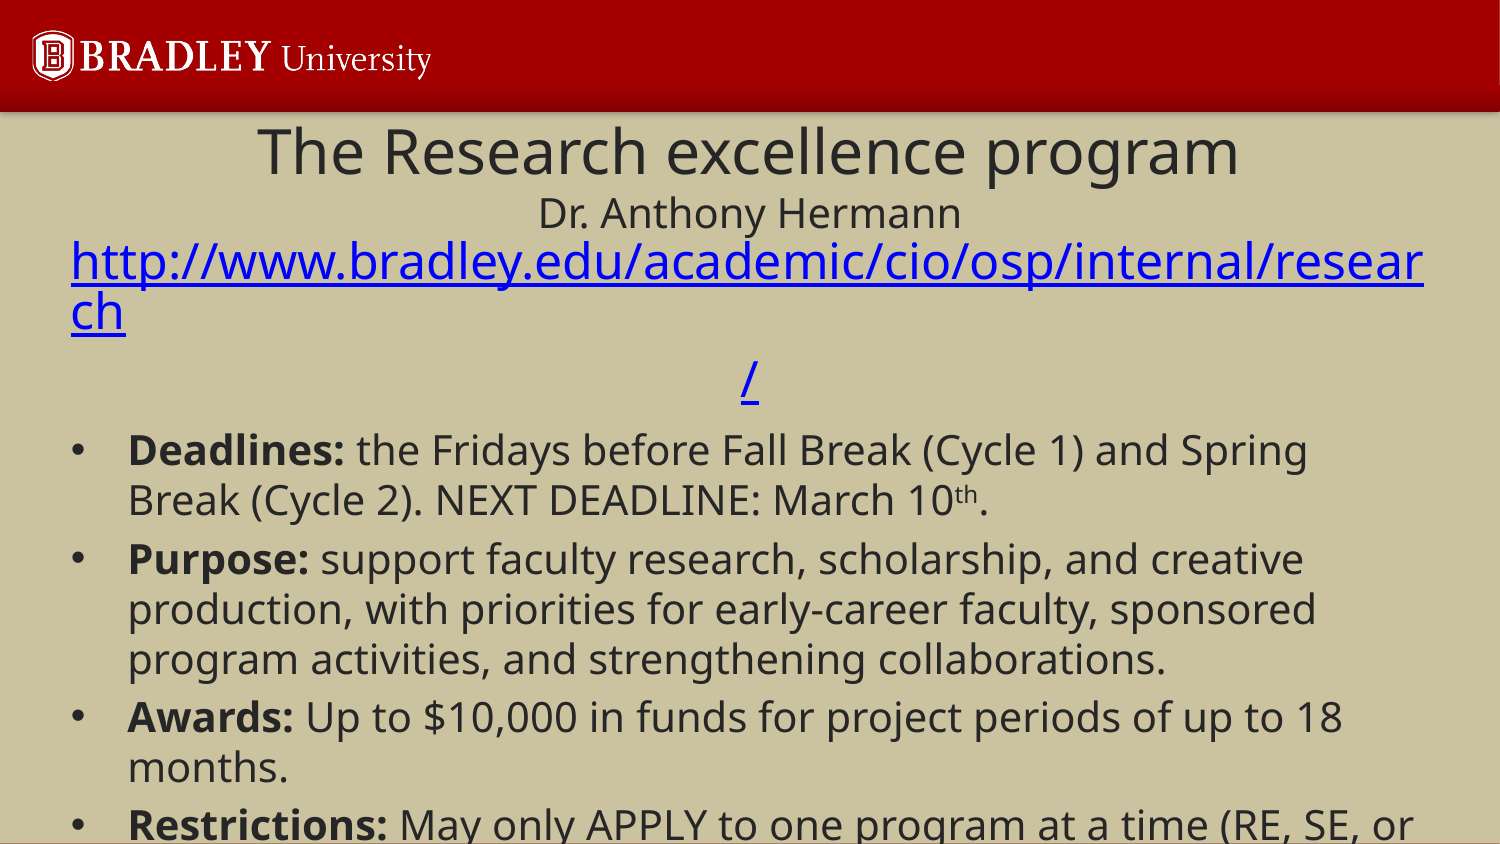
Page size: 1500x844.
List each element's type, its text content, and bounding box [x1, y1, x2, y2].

list http://www.bradley.edu/academic/cio/osp/internal/research/ Deadlines: the Fridays before Fall Break (Cycle 1) and Spring Break (Cycle 2). NEXT DEADLINE: March 10th. Purpose: support faculty research, scholarship, and creative production, with priorities for early-career faculty, sponsored program activities, and strengthening collaborations. Awards: Up to $10,000 in funds for project periods of up to 18 months. Restrictions: May only APPLY to one program at a time (RE, SE, or TE). May only hold TWO active grants at a time (RE, SE, or TE). Funds may NOT be used to supplement/support Graduate Assistantships (but can be used to pay students for work on the project at an hourly rate) [56, 221, 1444, 827]
title The Research excellence program Dr. Anthony Hermann [56, 104, 1444, 221]
